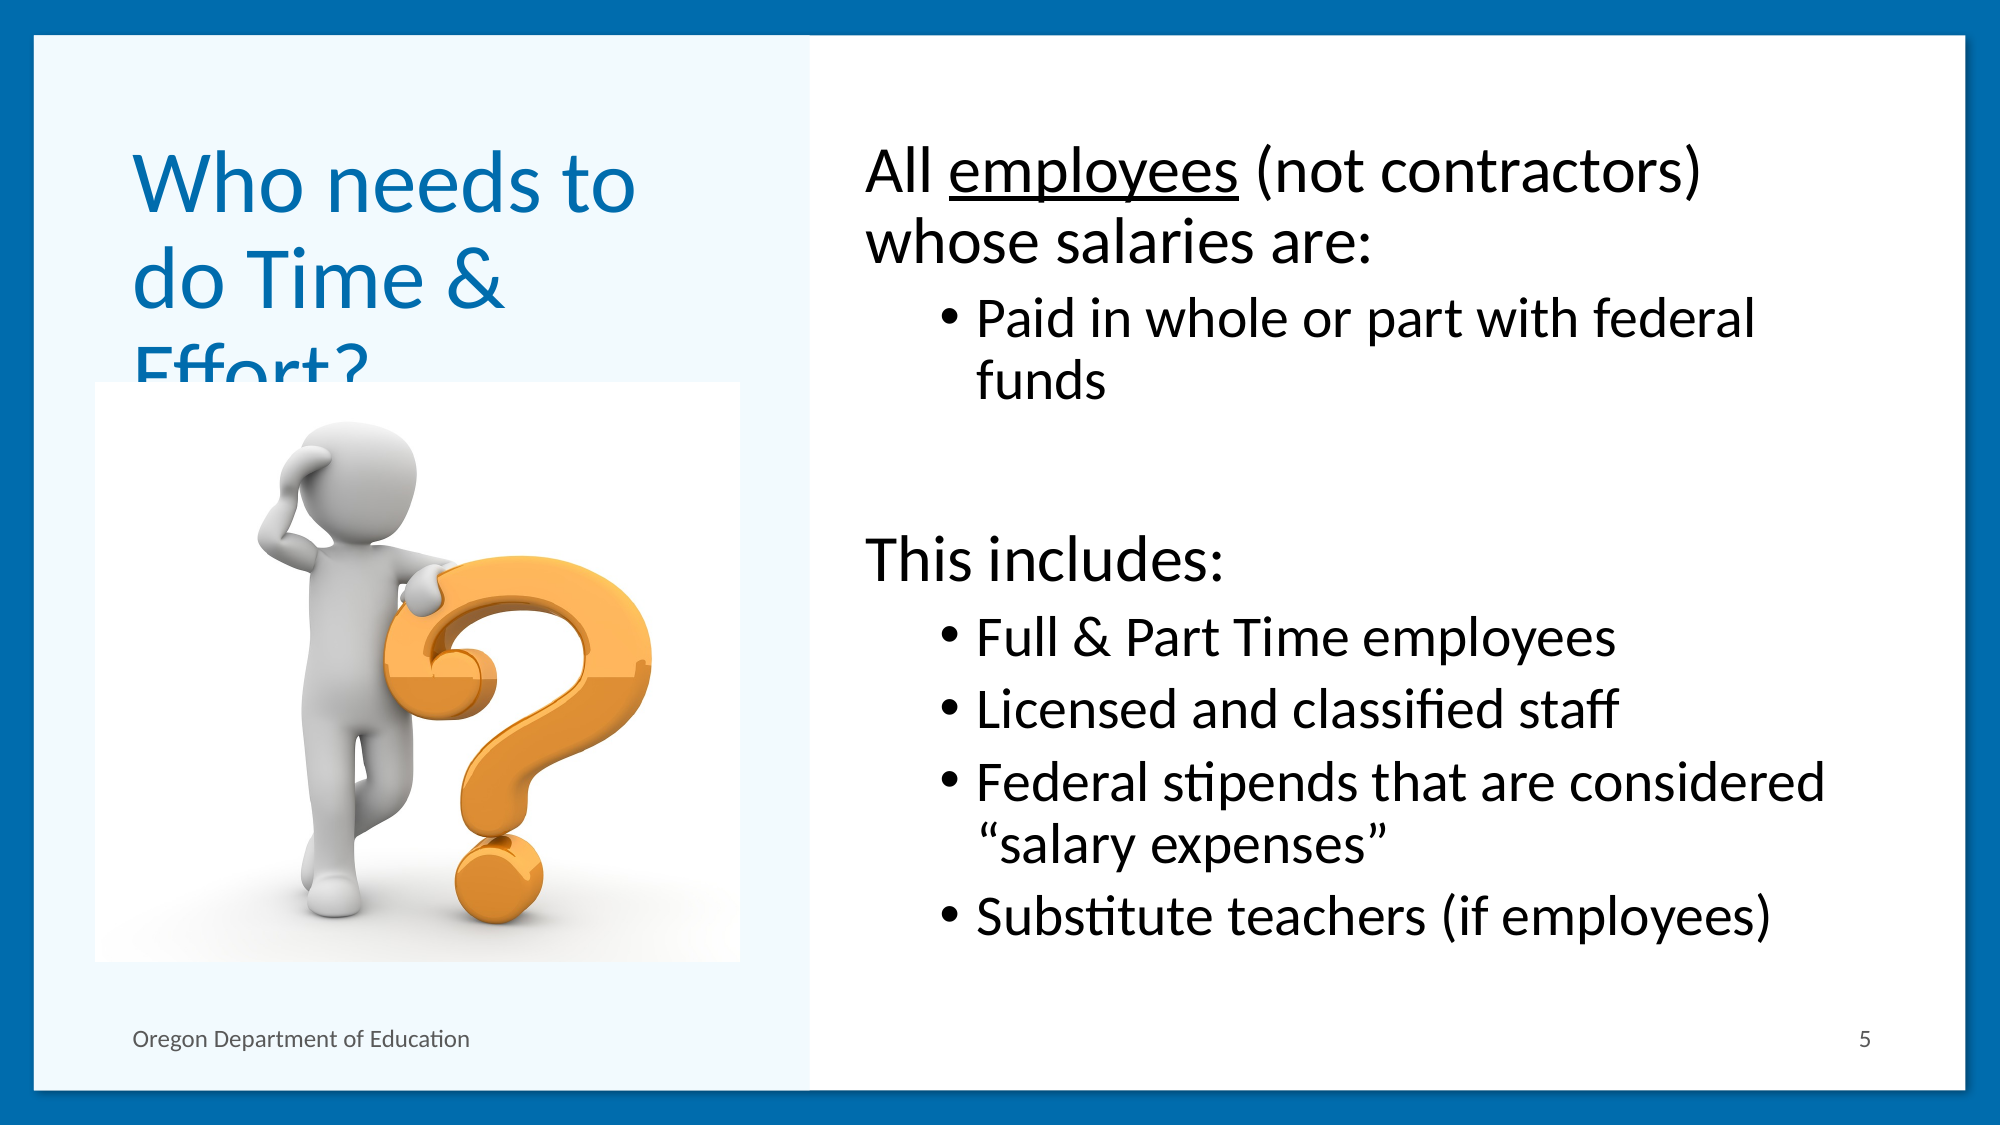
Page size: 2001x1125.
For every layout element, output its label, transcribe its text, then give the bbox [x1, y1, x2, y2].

slide_number 5 [1412, 1007, 1887, 1068]
picture [95, 382, 741, 962]
title Who needs to do Time & Effort? [117, 127, 763, 432]
footer Oregon Department of Education [117, 1007, 588, 1068]
list All employees (not contractors) whose salaries are: Paid in whole or part with federal funds This includes: Full & Part Time employees Licensed and classified staff Federal stipends that are considered “salary expenses” Substitute teachers (if employees) [850, 127, 1863, 962]
